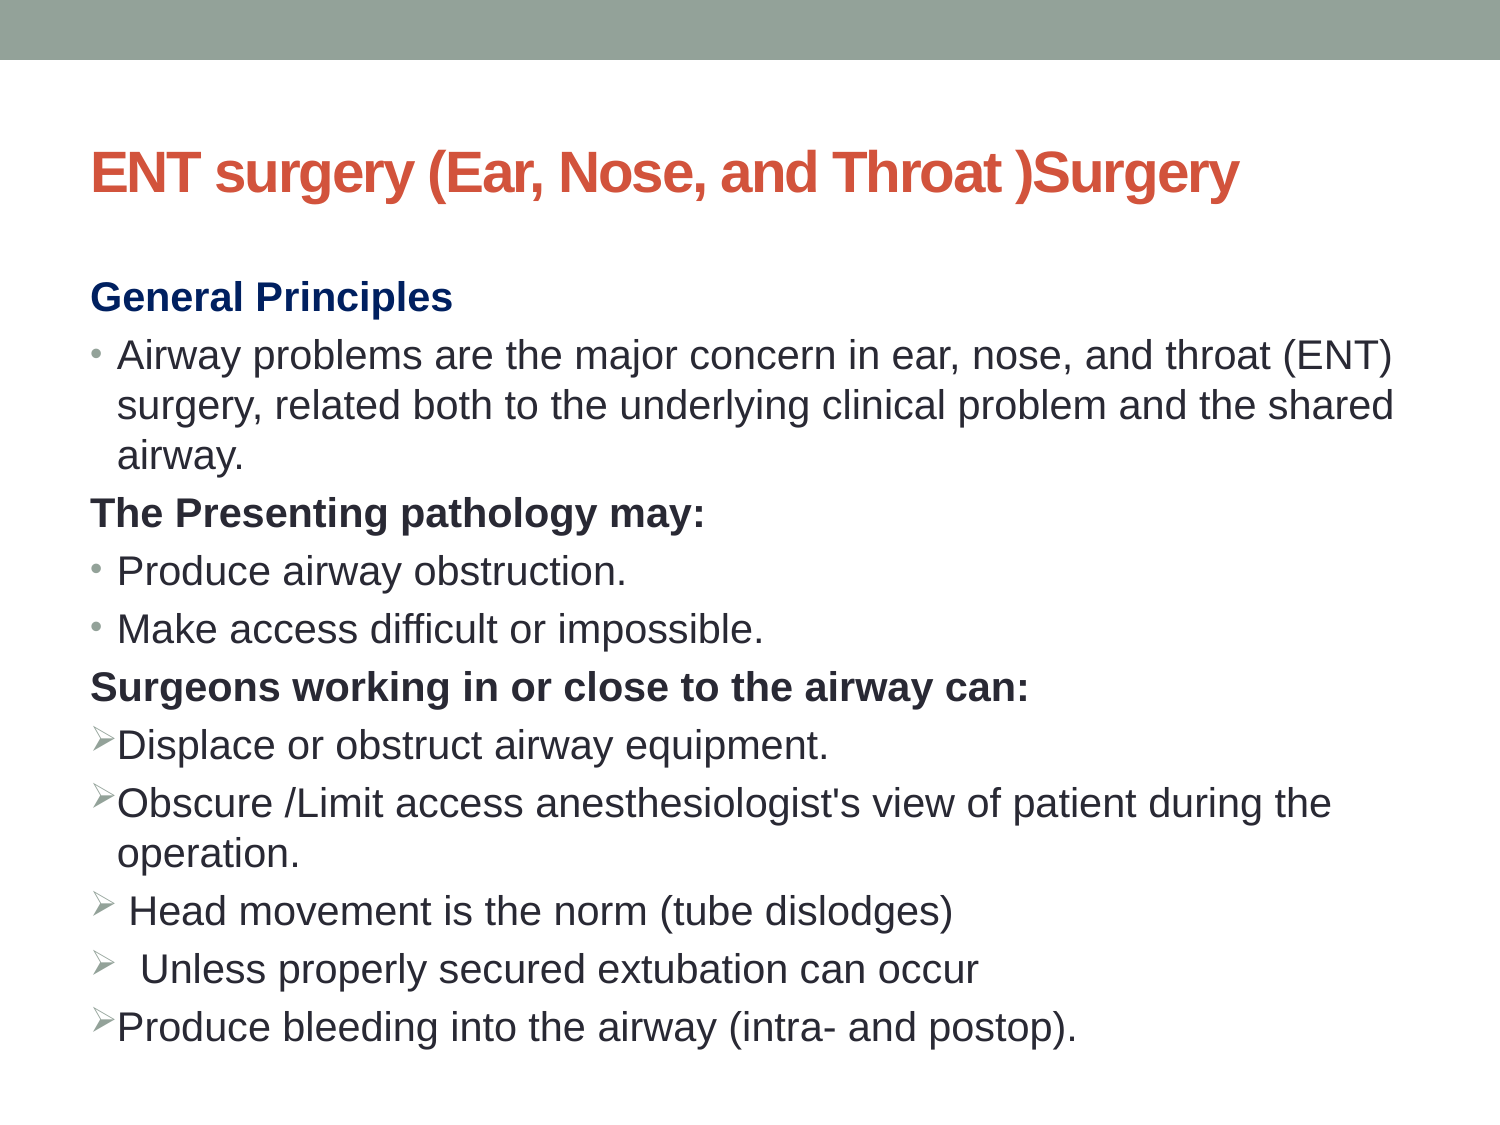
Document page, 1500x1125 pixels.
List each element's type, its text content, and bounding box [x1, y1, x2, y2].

title ENT surgery (Ear, Nose, and Throat )Surgery [75, 87, 1425, 250]
list General Principles Airway problems are the major concern in ear, nose, and throat (ENT) surgery, related both to the underlying clinical problem and the shared airway. The Presenting pathology may: Produce airway obstruction. Make access difficult or impossible. Surgeons working in or close to the airway can: Displace or obstruct airway equipment. Obscure /Limit access anesthesiologist's view of patient during the operation. Head movement is the norm (tube dislodges) Unless properly secured extubation can occur Produce bleeding into the airway (intra- and postop). [75, 262, 1425, 1063]
